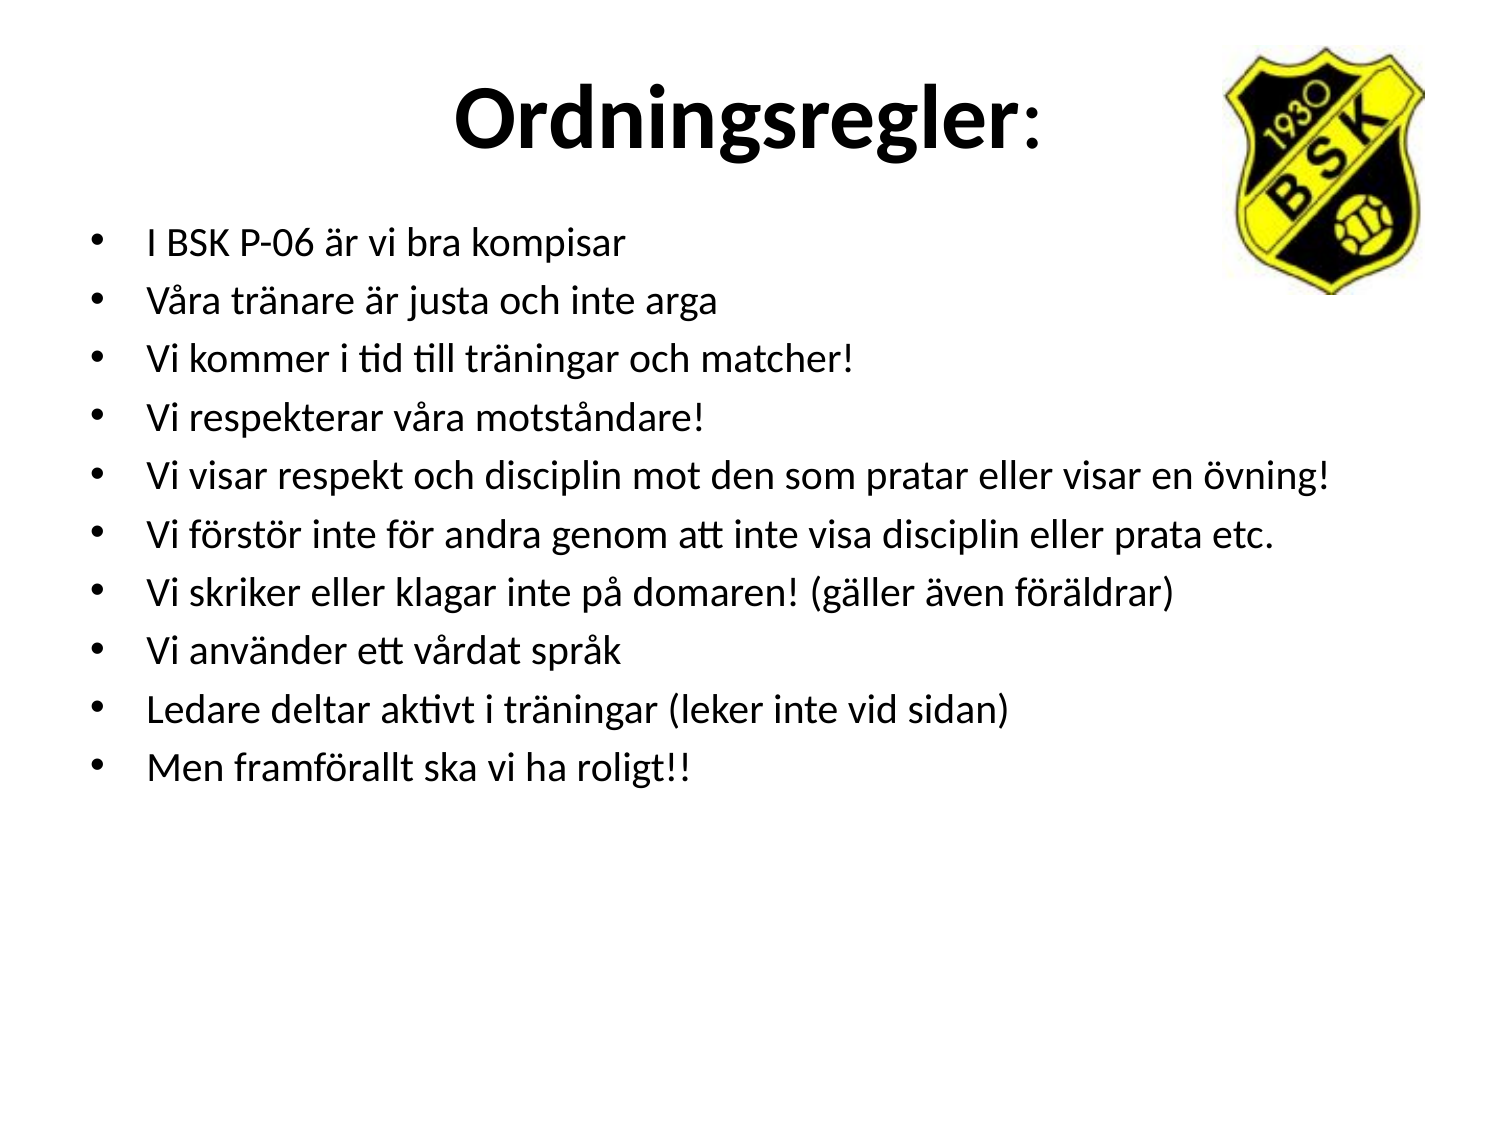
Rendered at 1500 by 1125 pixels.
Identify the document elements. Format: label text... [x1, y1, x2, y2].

list I BSK P-06 är vi bra kompisar Våra tränare är justa och inte arga Vi kommer i tid till träningar och matcher! Vi respekterar våra motståndare! Vi visar respekt och disciplin mot den som pratar eller visar en övning! Vi förstör inte för andra genom att inte visa disciplin eller prata etc. Vi skriker eller klagar inte på domaren! (gäller även föräldrar) Vi använder ett vårdat språk Ledare deltar aktivt i träningar (leker inte vid sidan) Men framförallt ska vi ha roligt!! [75, 207, 1425, 950]
title Ordningsregler: [75, 45, 1220, 207]
picture [1222, 44, 1426, 296]
